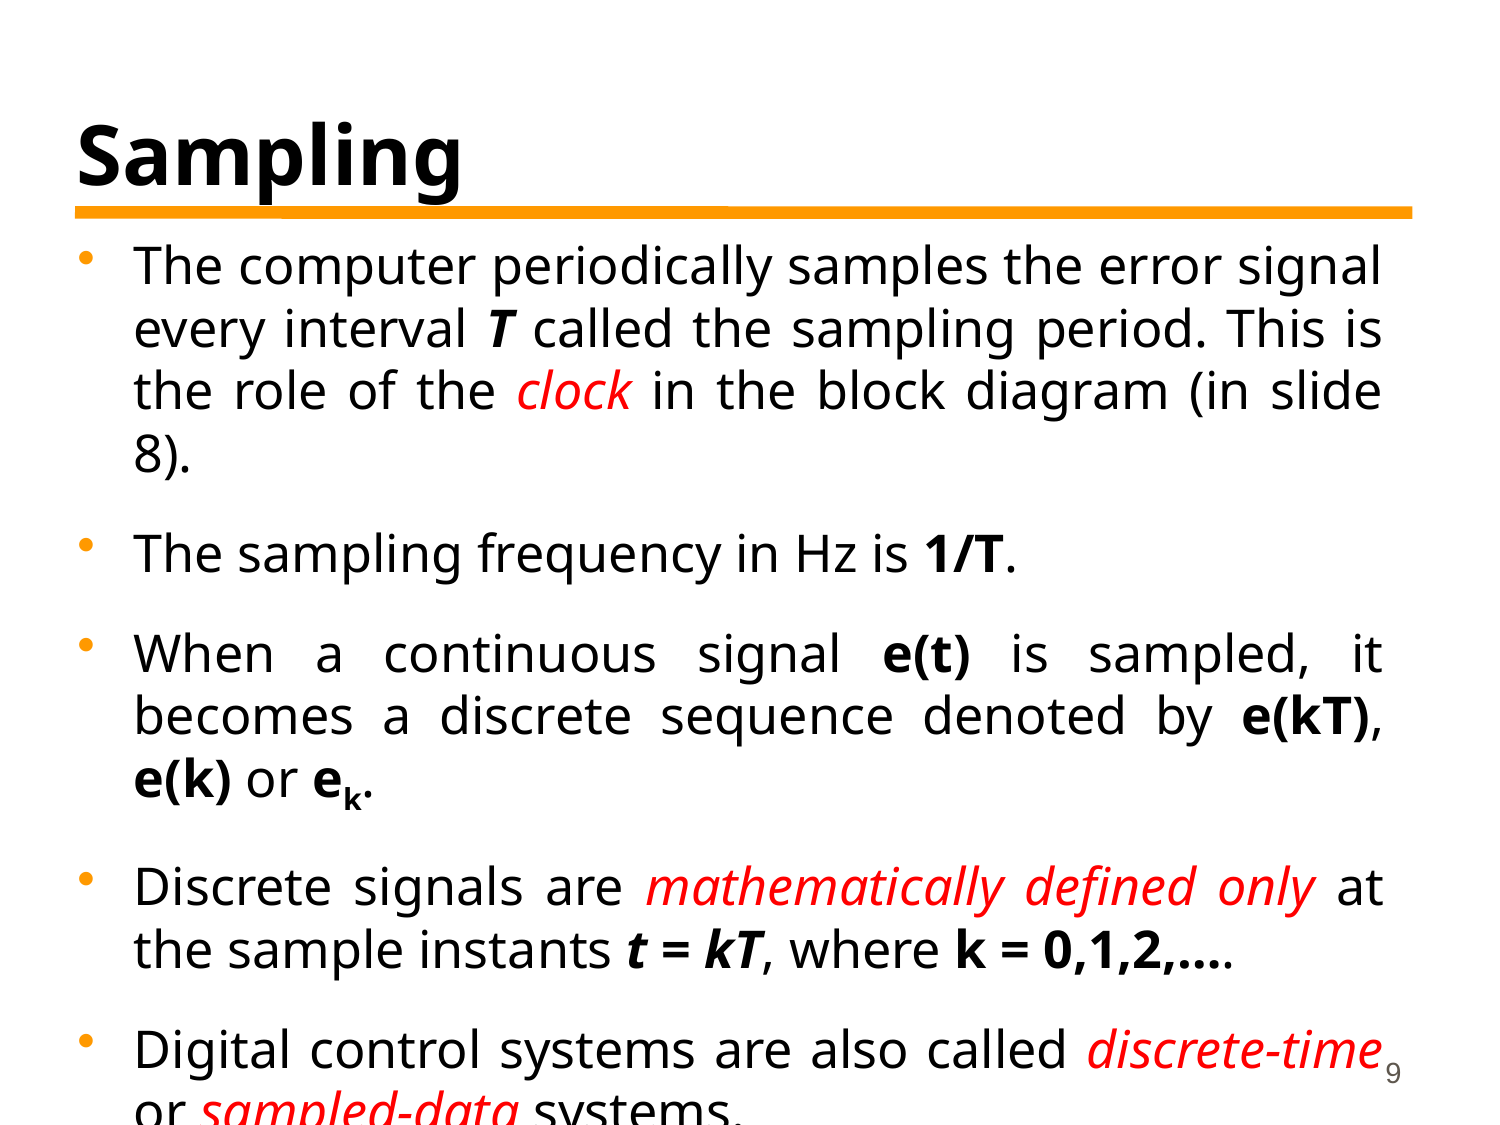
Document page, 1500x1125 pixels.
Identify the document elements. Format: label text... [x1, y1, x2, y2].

title Sampling [50, 56, 1373, 210]
list The computer periodically samples the error signal every interval T called the sampling period. This is the role of the clock in the block diagram (in slide 8). The sampling frequency in Hz is 1/T. When a continuous signal e(t) is sampled, it becomes a discrete sequence denoted by e(kT), e(k) or ek. Discrete signals are mathematically deﬁned only at the sample instants t = kT, where k = 0,1,2,…. Digital control systems are also called discrete-time or sampled-data systems. [62, 224, 1399, 1013]
slide_number 9 [1103, 1021, 1417, 1098]
